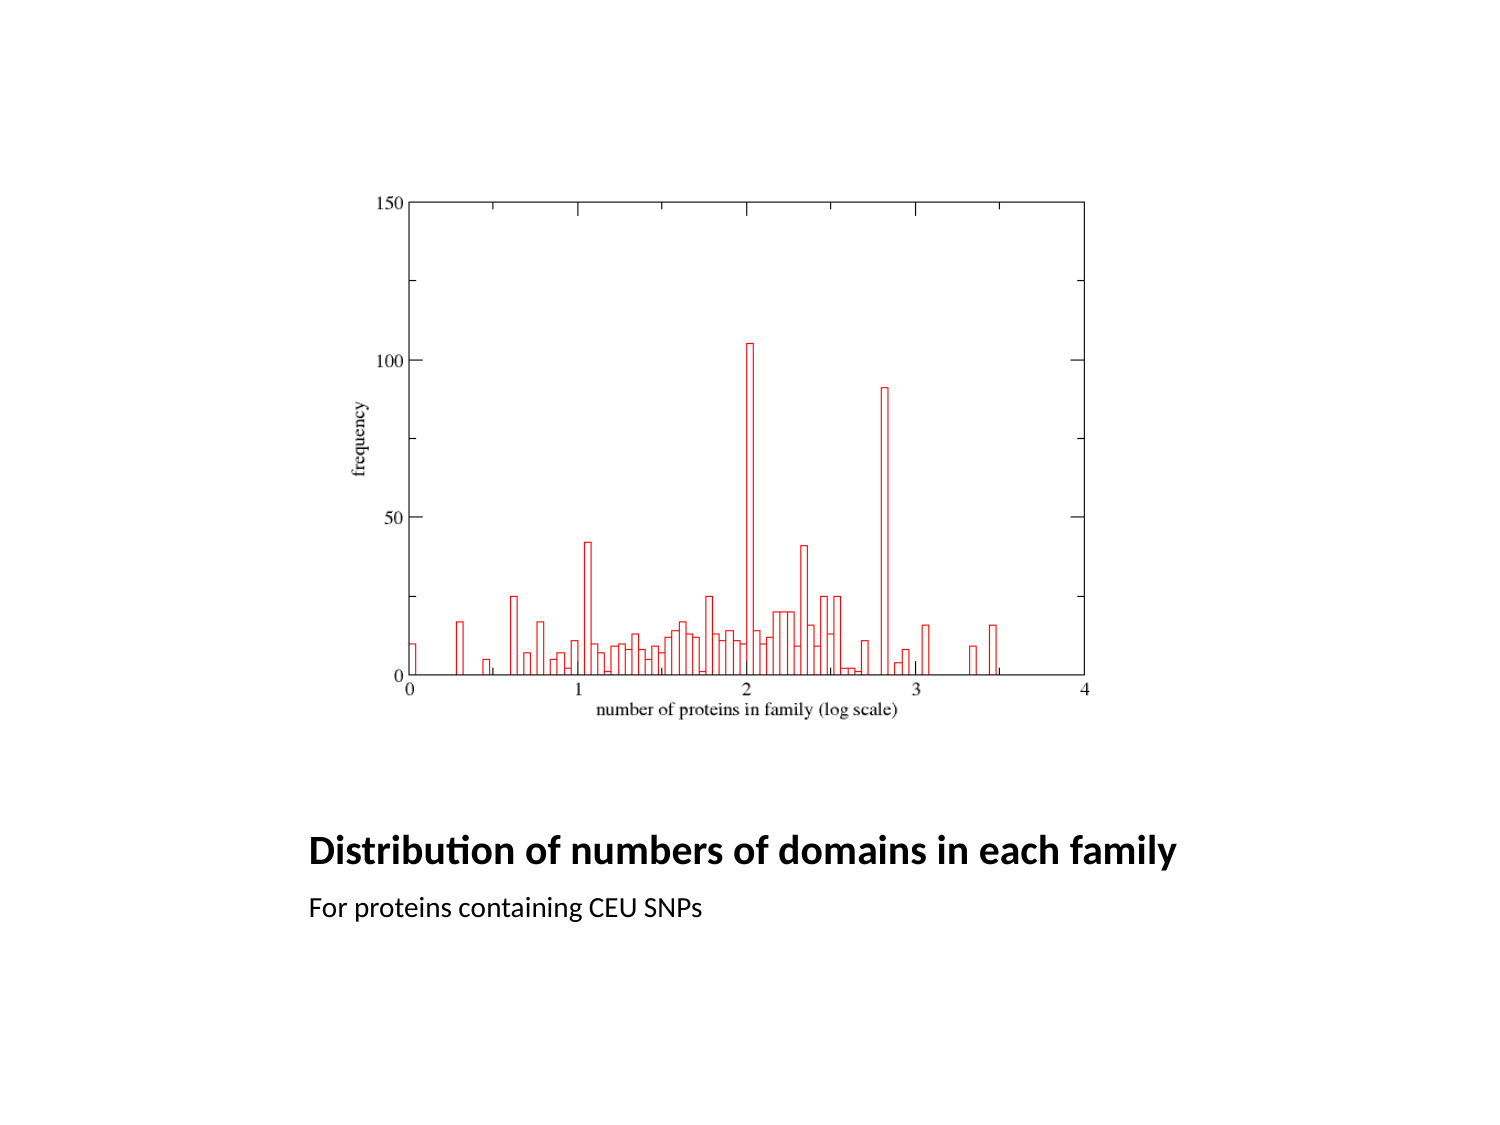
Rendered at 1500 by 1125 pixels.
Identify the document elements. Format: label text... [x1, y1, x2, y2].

picture [293, 100, 1195, 776]
list For proteins containing CEU SNPs [294, 880, 1194, 1013]
title Distribution of numbers of domains in each family [294, 787, 1194, 880]
